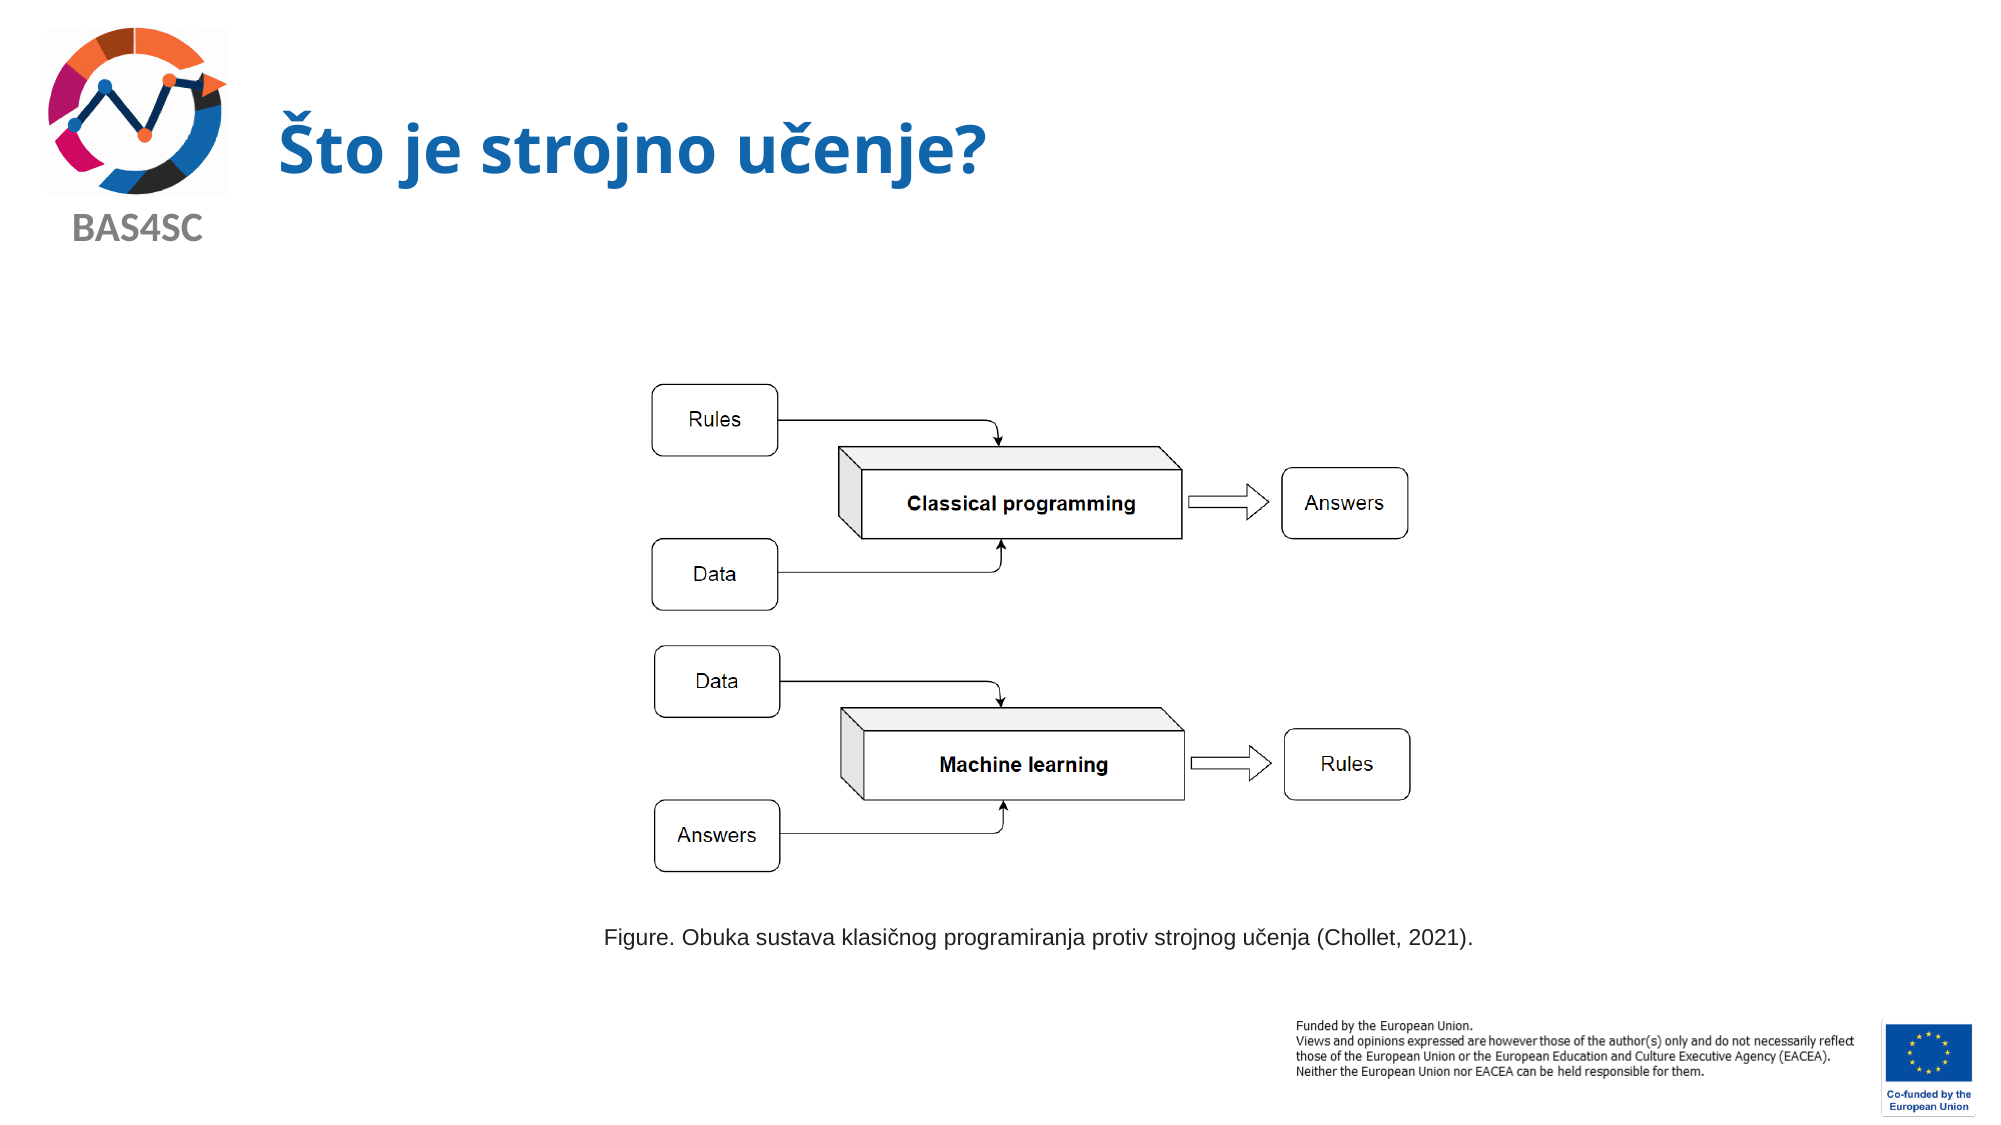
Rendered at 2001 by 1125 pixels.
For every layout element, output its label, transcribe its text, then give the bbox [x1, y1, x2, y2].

title Što je strojno učenje? [263, 75, 1863, 244]
text_box [0, 0, 2000, 75]
picture [1875, 1013, 1982, 1121]
picture [47, 75, 228, 196]
picture [1281, 1010, 1871, 1087]
picture [640, 376, 1443, 880]
text_box Figure. Obuka sustava klasičnog programiranja protiv strojnog učenja (Chollet, 2021). [588, 914, 1490, 958]
